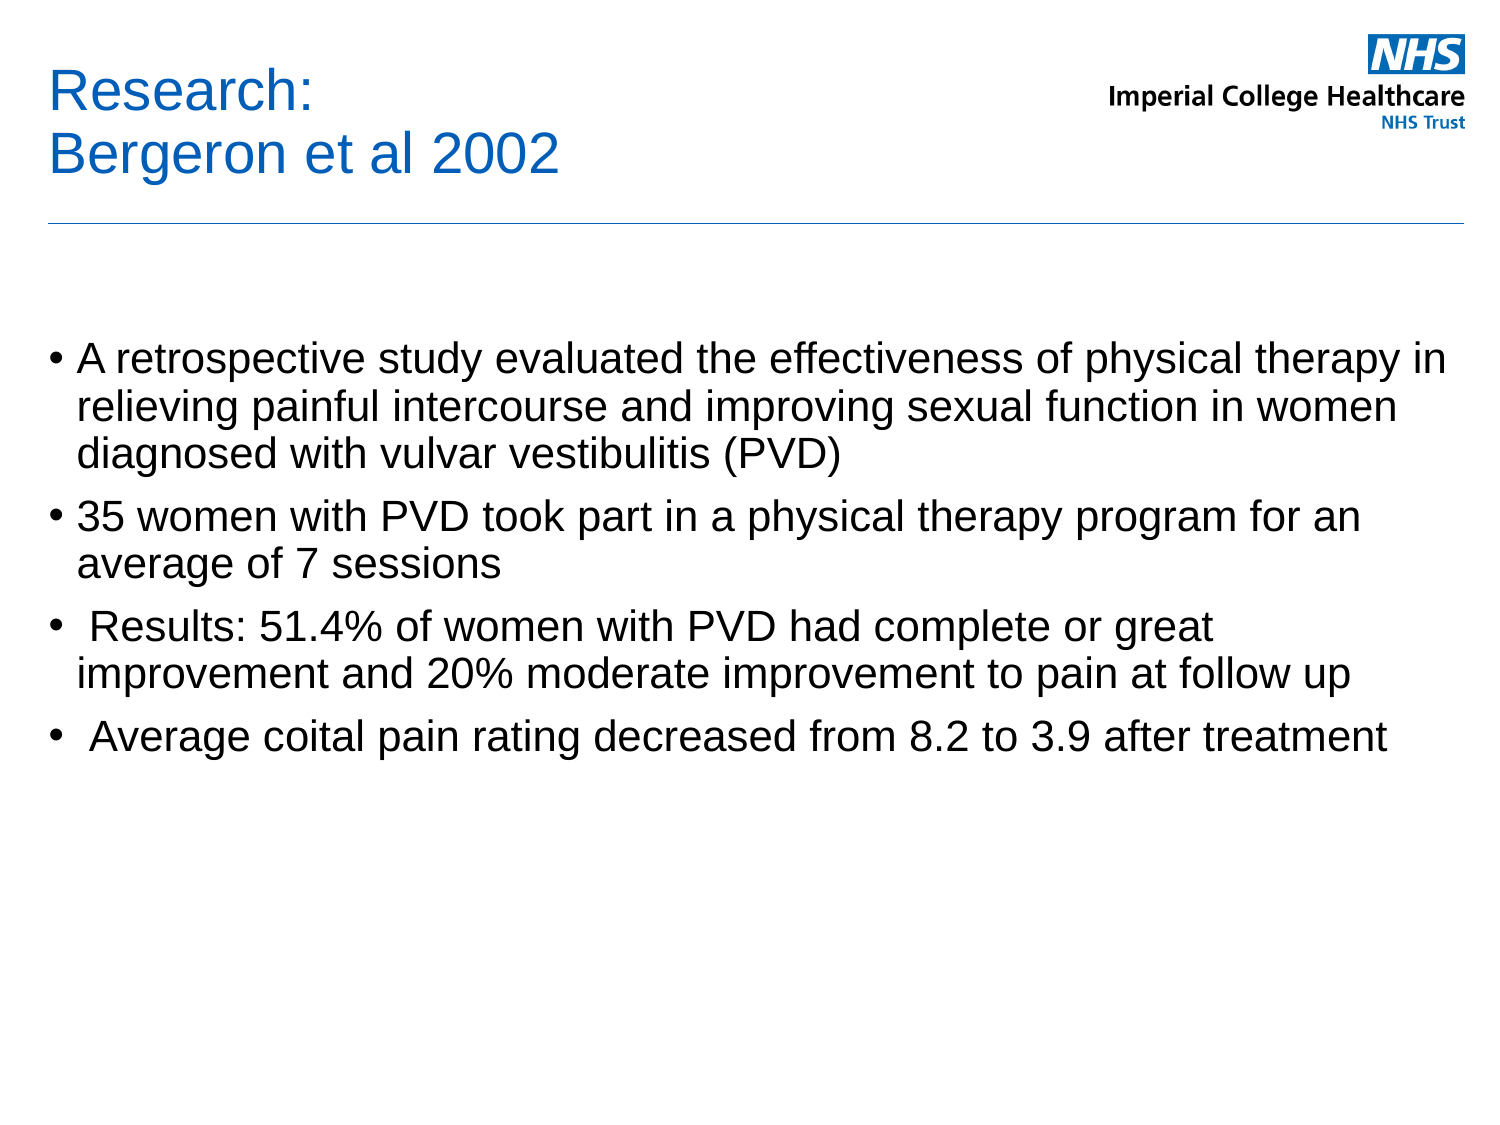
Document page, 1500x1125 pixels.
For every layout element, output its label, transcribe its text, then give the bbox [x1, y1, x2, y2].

title Research: Bergeron et al 2002 [48, 59, 1075, 209]
list A retrospective study evaluated the effectiveness of physical therapy in relieving painful intercourse and improving sexual function in women diagnosed with vulvar vestibulitis (PVD) 35 women with PVD took part in a physical therapy program for an average of 7 sessions Results: 51.4% of women with PVD had complete or great improvement and 20% moderate improvement to pain at follow up Average coital pain rating decreased from 8.2 to 3.9 after treatment [48, 328, 1465, 1000]
picture [1109, 34, 1465, 129]
